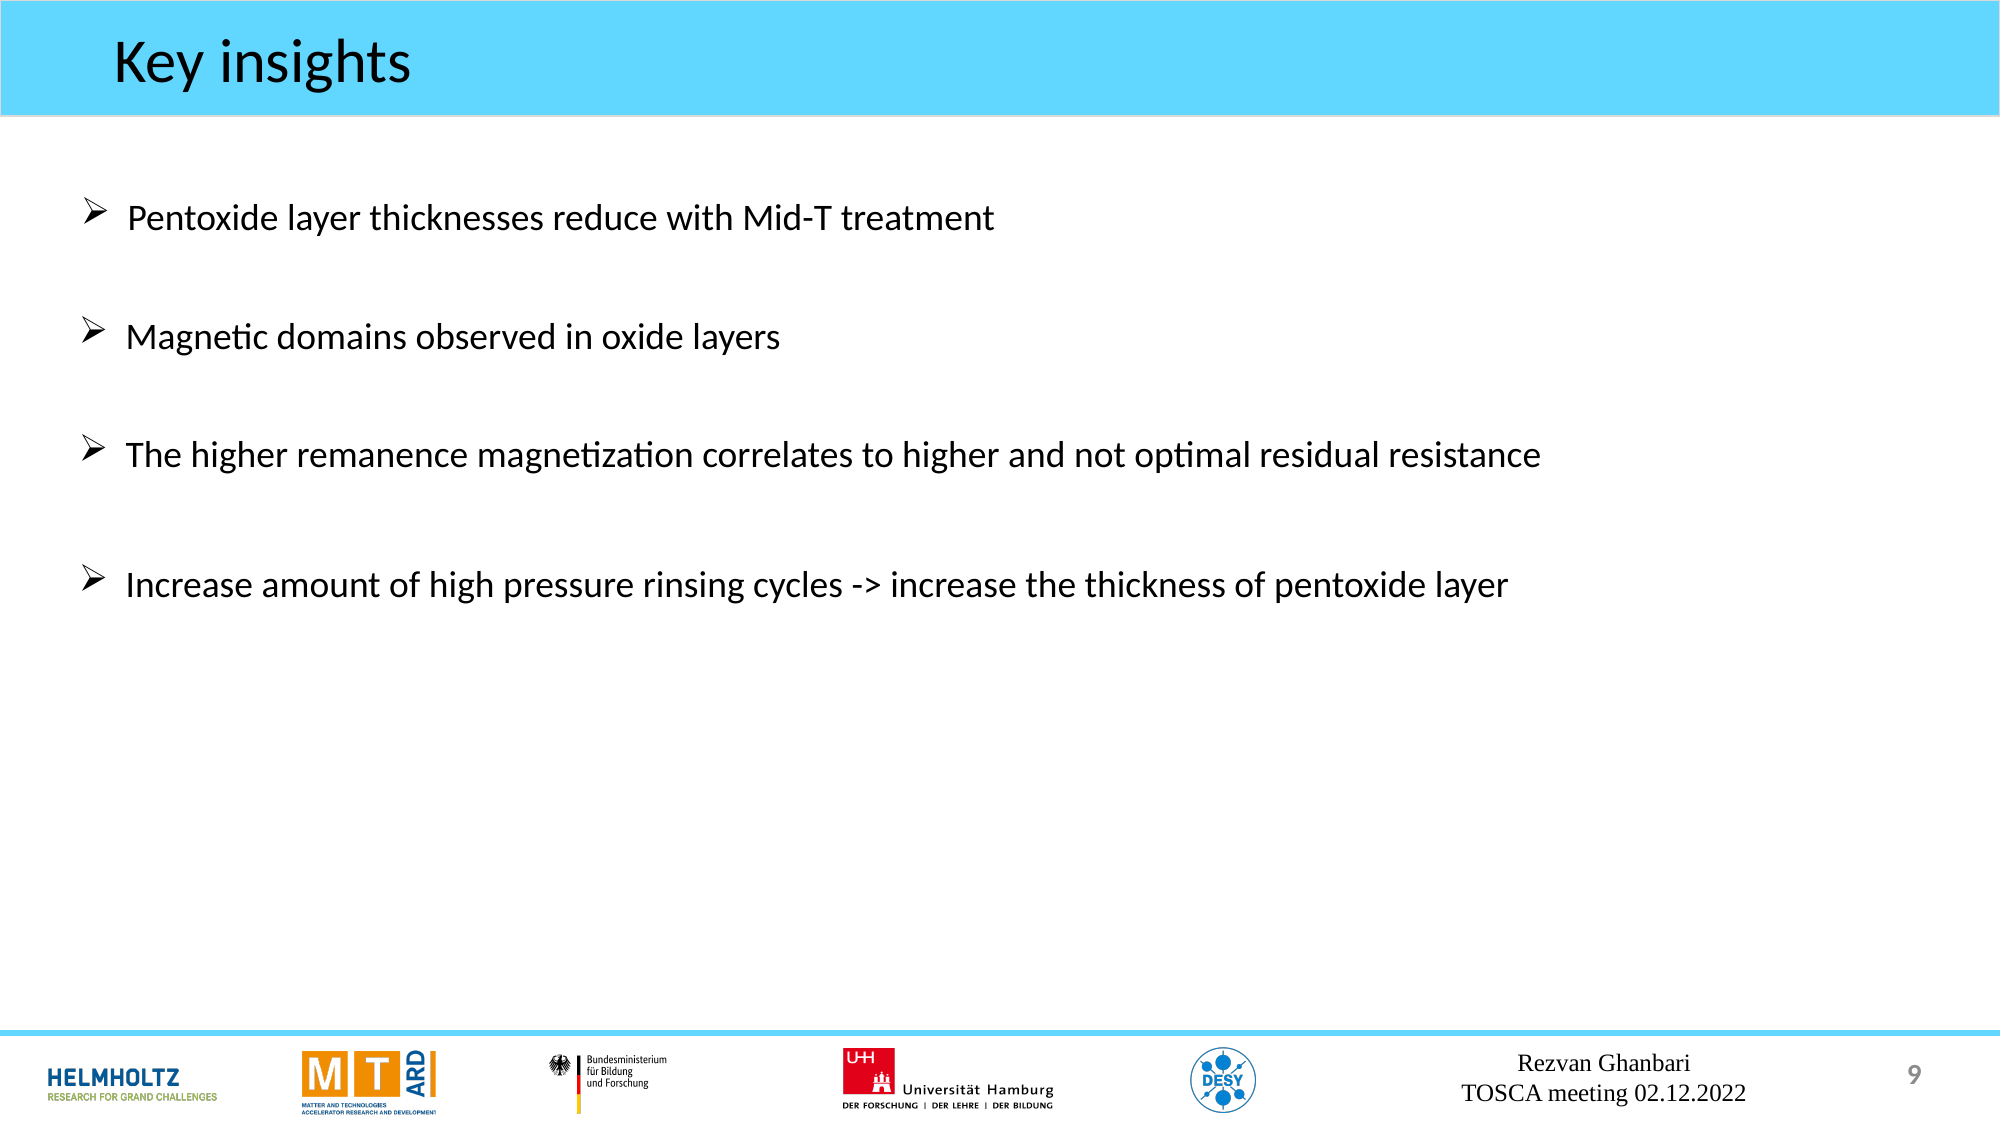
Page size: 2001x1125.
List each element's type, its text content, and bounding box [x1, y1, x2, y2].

text_box Rezvan Ghanbari TOSCA meeting 02.12.2022 [1342, 1038, 1866, 1114]
text_box Key insights [0, 0, 2000, 117]
picture [301, 1050, 436, 1115]
text_box Pentoxide layer thicknesses reduce with Mid-T treatment [66, 140, 1991, 246]
slide_number 9 [1866, 1042, 1937, 1103]
picture [1187, 1044, 1260, 1117]
picture [549, 1052, 668, 1115]
picture [843, 1048, 1053, 1109]
text_box The higher remanence magnetization correlates to higher and not optimal residual resistance [64, 377, 1989, 483]
text_box Magnetic domains observed in oxide layers [64, 259, 1989, 365]
picture [47, 1067, 218, 1102]
text_box Increase amount of high pressure rinsing cycles -> increase the thickness of pentoxide layer [64, 507, 2000, 612]
